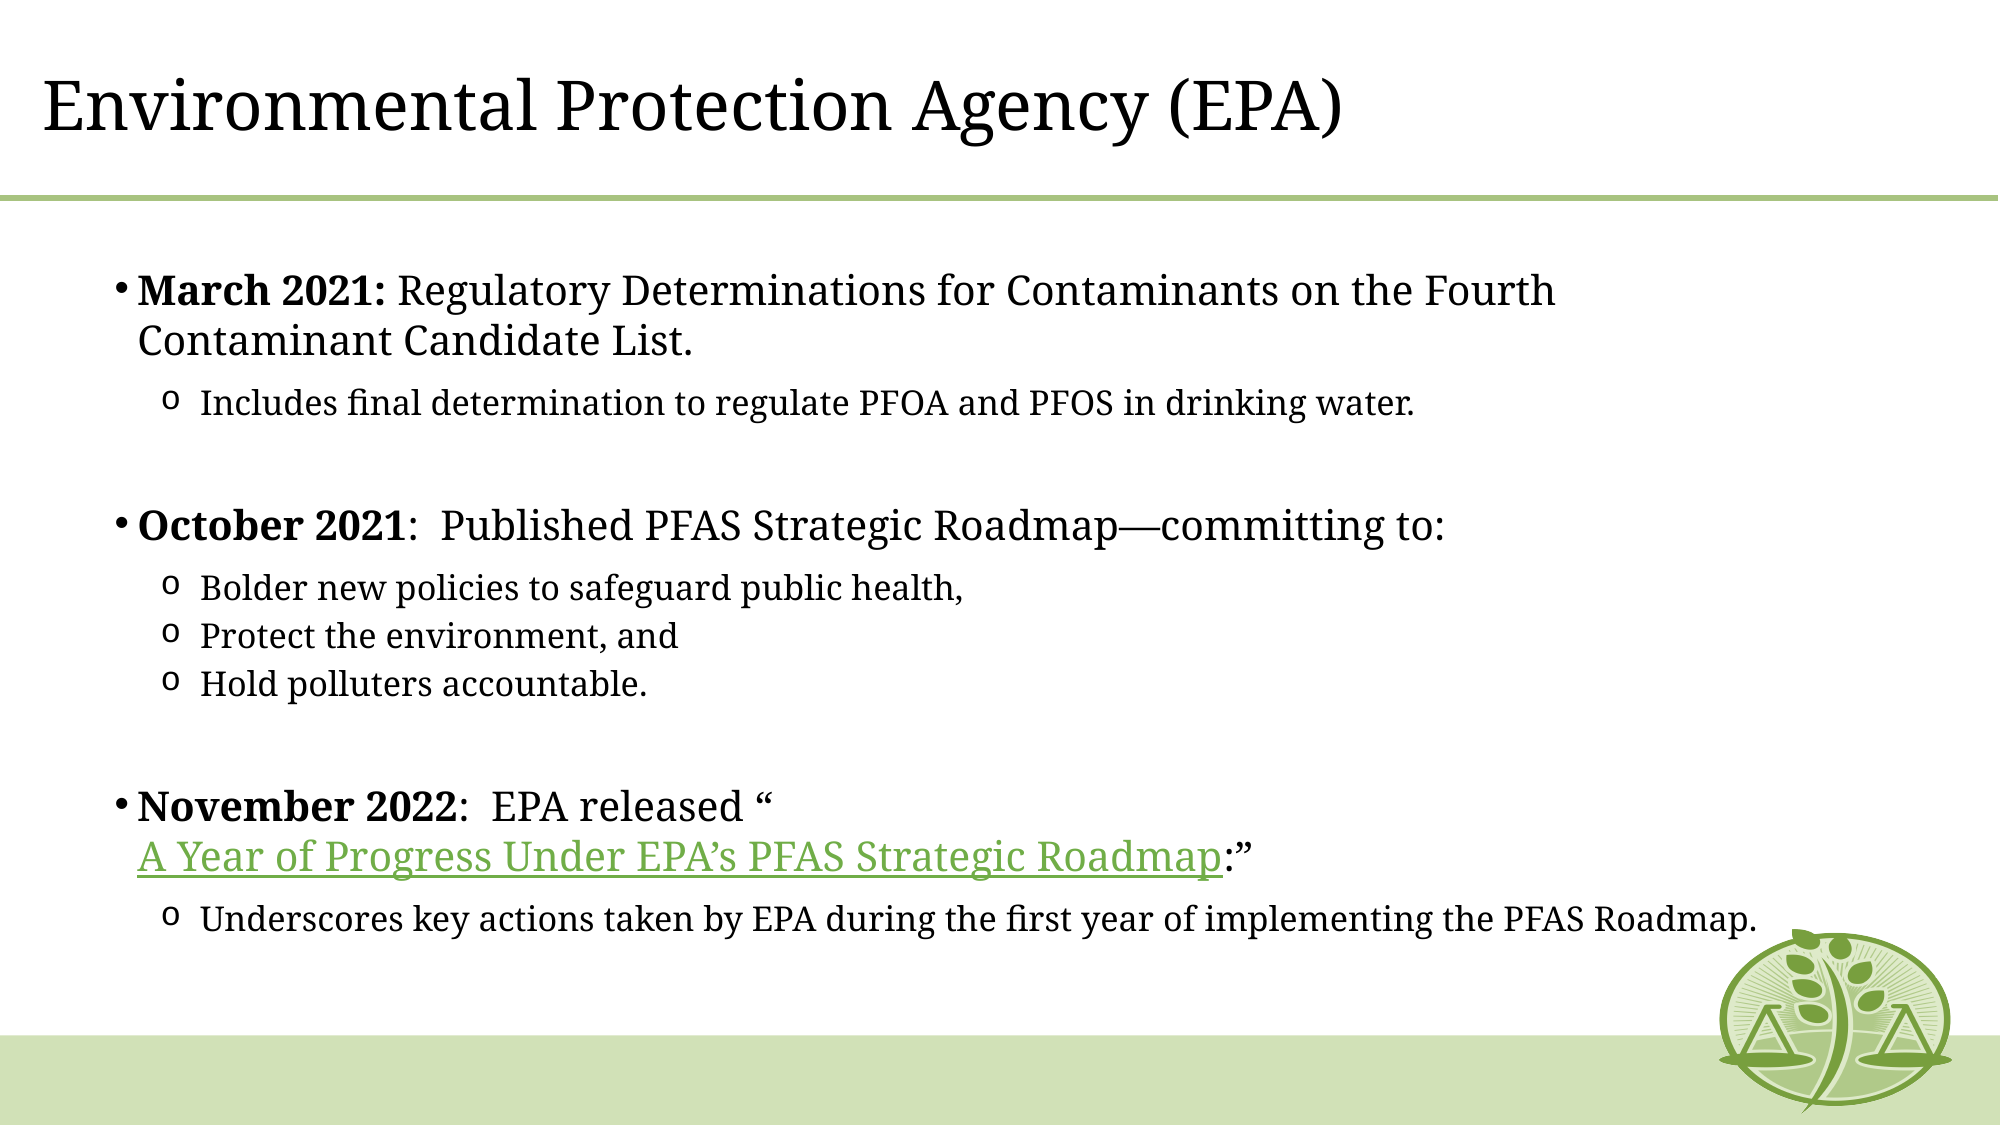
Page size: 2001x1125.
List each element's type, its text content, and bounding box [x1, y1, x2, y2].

list March 2021: Regulatory Determinations for Contaminants on the Fourth Contaminant Candidate List. Includes final determination to regulate PFOA and PFOS in drinking water. October 2021: Published PFAS Strategic Roadmap—committing to: Bolder new policies to safeguard public health, Protect the environment, and Hold polluters accountable. November 2022: EPA released “A Year of Progress Under EPA’s PFAS Strategic Roadmap:” Underscores key actions taken by EPA during the first year of implementing the PFAS Roadmap. [53, 257, 1779, 972]
title Environmental Protection Agency (EPA) [27, 0, 1753, 218]
picture [1719, 929, 1952, 1114]
